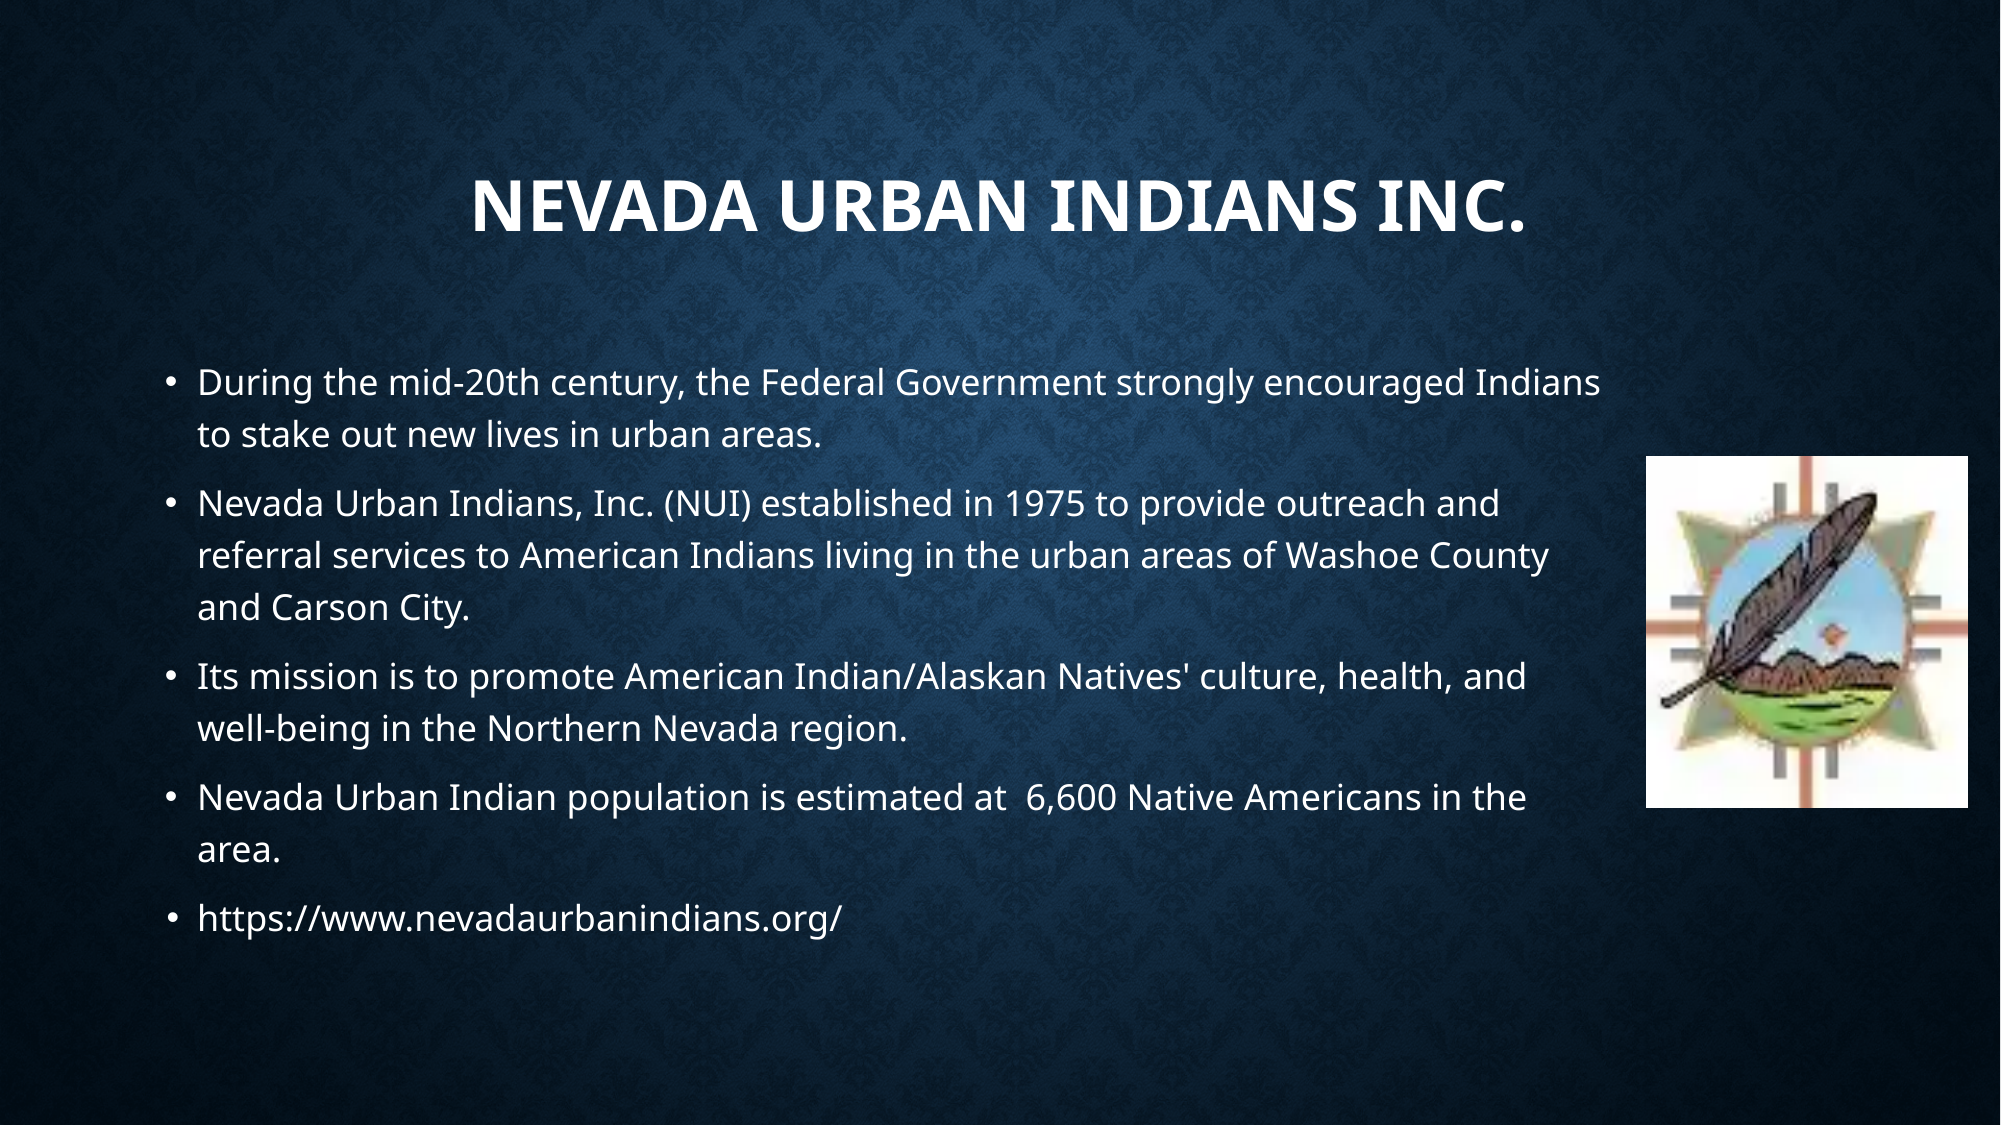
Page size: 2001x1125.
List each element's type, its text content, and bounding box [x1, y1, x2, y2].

picture [0, 0, 2001, 1125]
title NEVADA URBAN INDIANS INC. [149, 99, 1849, 318]
list During the mid-20th century, the Federal Government strongly encouraged Indians to stake out new lives in urban areas. Nevada Urban Indians, Inc. (NUI) established in 1975 to provide outreach and referral services to American Indians living in the urban areas of Washoe County and Carson City. Its mission is to promote American Indian/Alaskan Natives' culture, health, and well-being in the Northern Nevada region. Nevada Urban Indian population is estimated at 6,600 Native Americans in the area. https://www.nevadaurbanindians.org/ [149, 343, 1622, 950]
